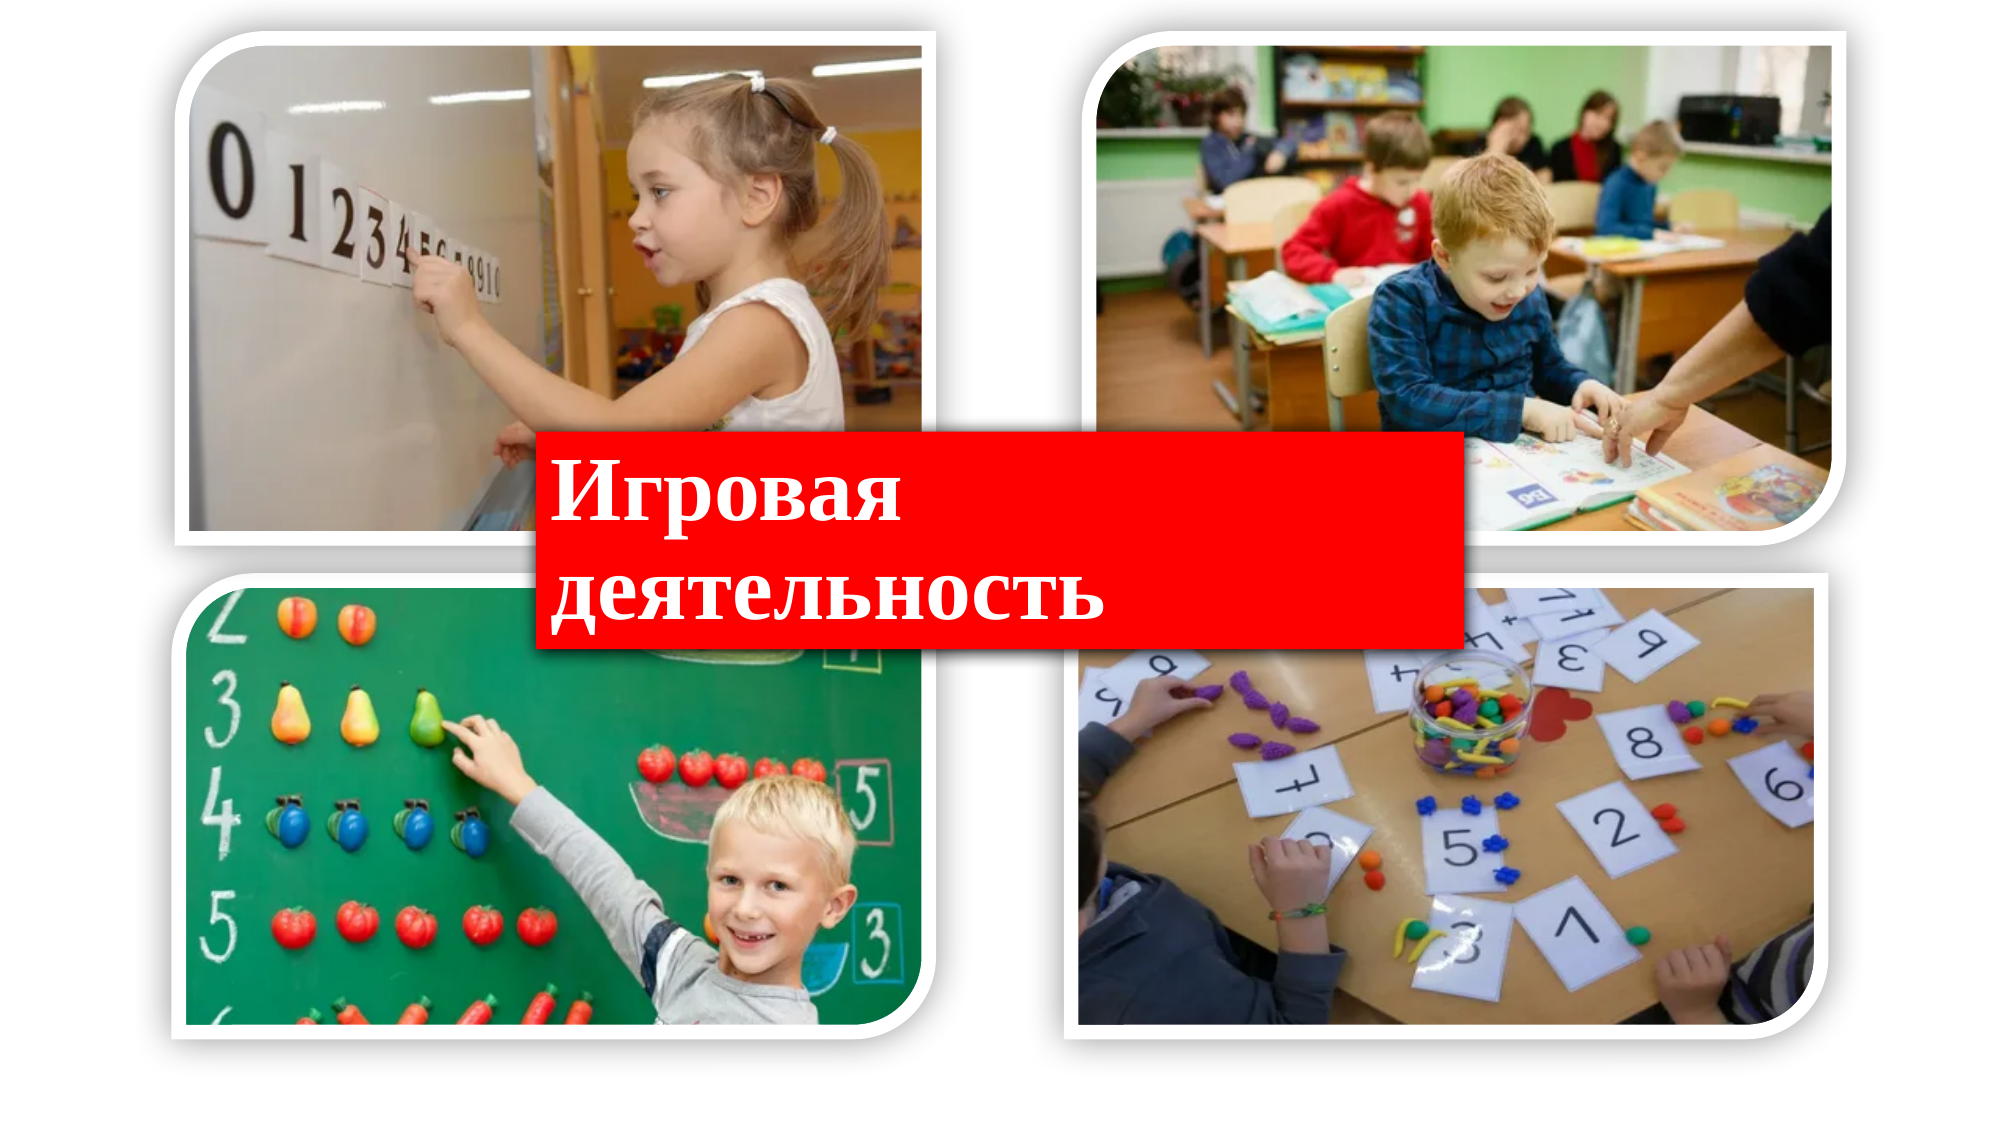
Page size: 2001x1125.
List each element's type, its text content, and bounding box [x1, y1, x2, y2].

picture [1071, 580, 1822, 1033]
picture [1089, 38, 1840, 539]
title Игровая деятельность [535, 431, 1465, 650]
picture [181, 38, 929, 539]
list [178, 580, 929, 1033]
